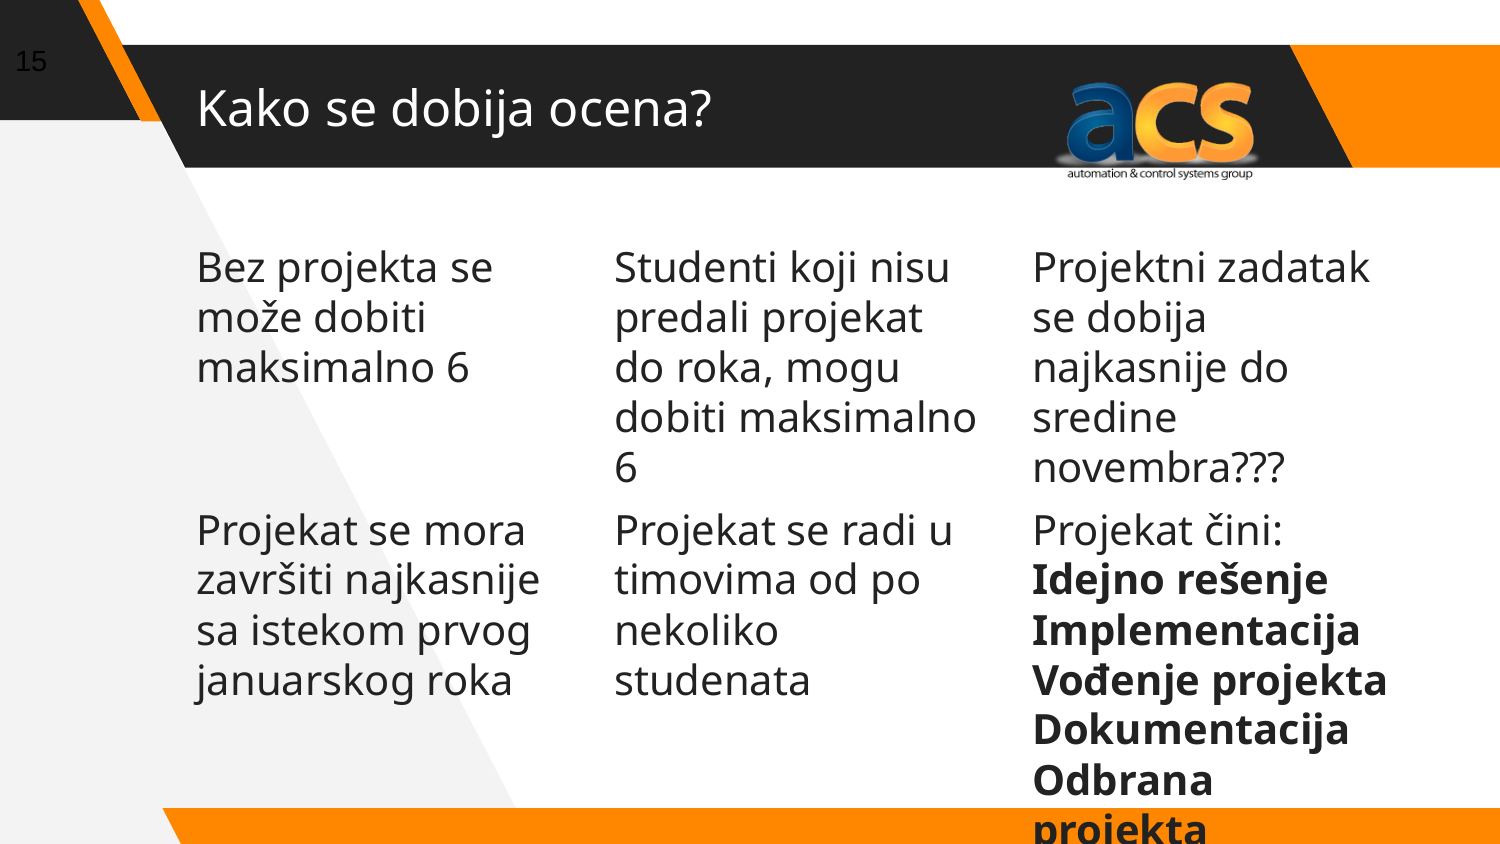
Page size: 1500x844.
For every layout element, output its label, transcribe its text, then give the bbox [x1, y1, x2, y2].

list Projekat čini: Idejno rešenje Implementacija Vođenje projekta Dokumentacija Odbrana projekta [1016, 488, 1415, 806]
list Bez projekta se može dobiti maksimalno 6 [181, 225, 579, 488]
list Studenti koji nisu predali projekat do roka, mogu dobiti maksimalno 6 [599, 225, 997, 488]
slide_number 15 [0, 0, 98, 121]
list Projekat se mora završiti najkasnije sa istekom prvog januarskog roka [181, 488, 579, 759]
list Projekat se radi u timovima od po nekoliko studenata [599, 488, 997, 759]
list Projektni zadatak se dobija najkasnije do sredine novembra??? [1016, 225, 1415, 488]
title Kako se dobija ocena? [181, 45, 1285, 169]
picture [1052, 56, 1466, 186]
